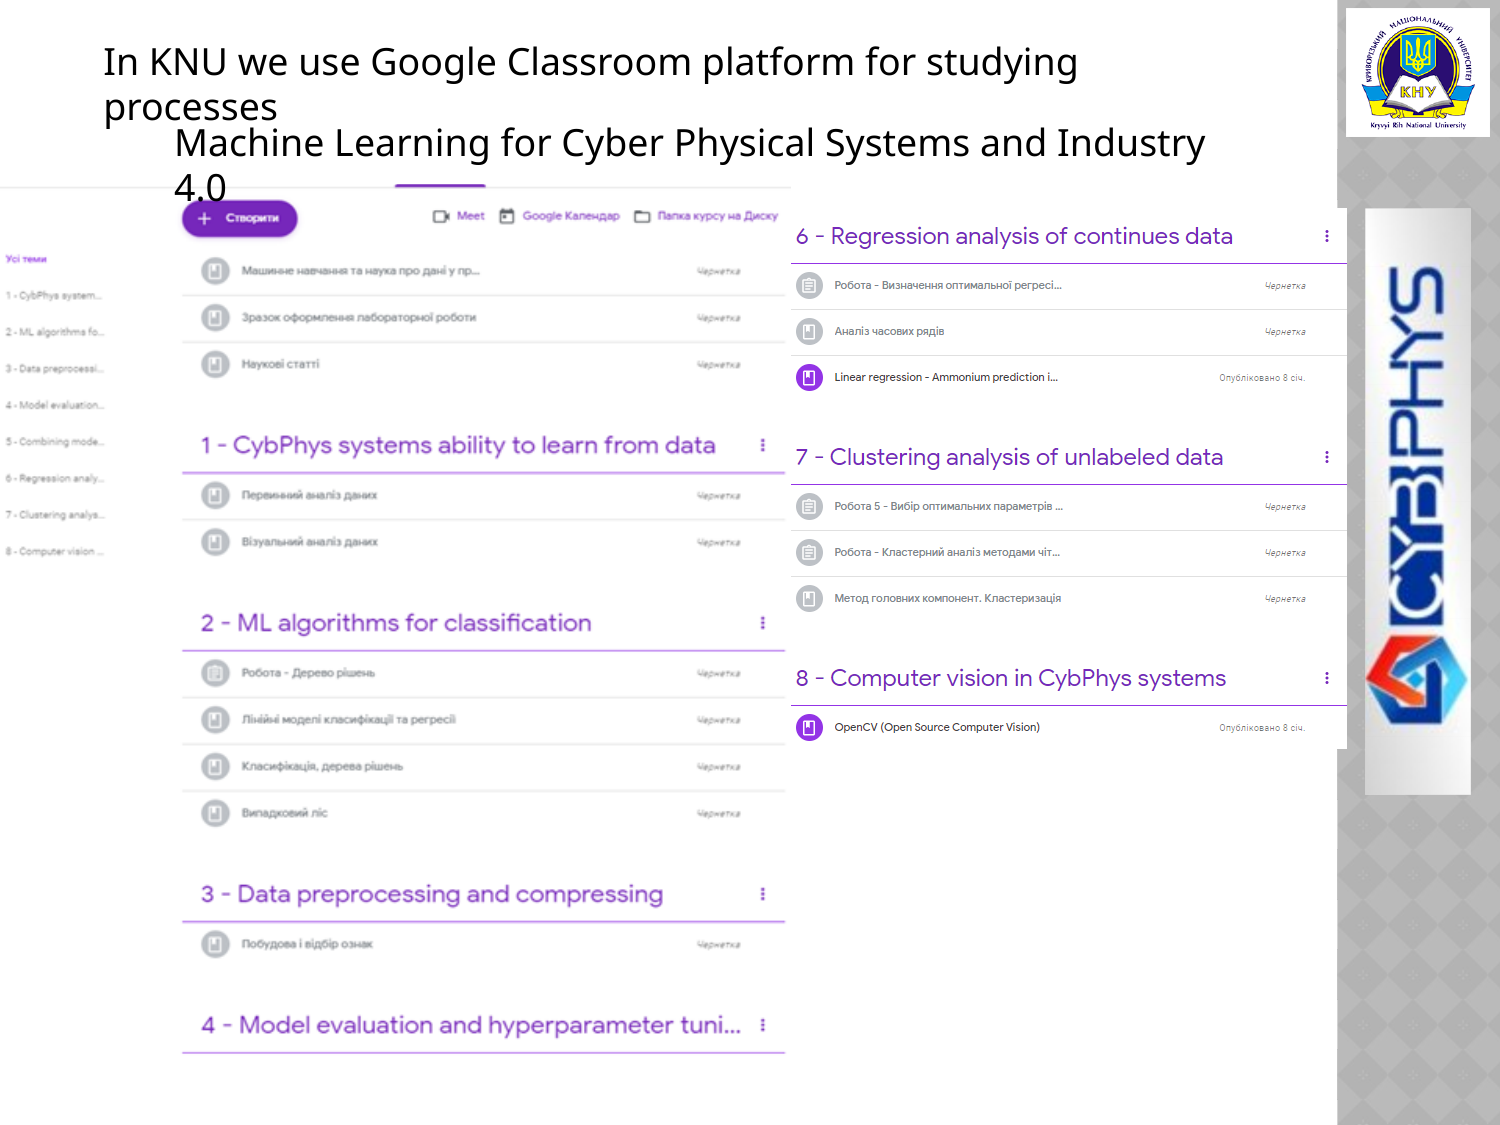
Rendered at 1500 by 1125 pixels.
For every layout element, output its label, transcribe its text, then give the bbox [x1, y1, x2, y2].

picture [1346, 8, 1490, 138]
text_box Machine Learning for Cyber Physical Systems and Industry 4.0 [159, 112, 1247, 205]
picture [1366, 209, 1470, 447]
text_box In KNU we use Google Classroom platform for studying processes [88, 30, 1266, 136]
picture [0, 184, 792, 1115]
picture [1366, 563, 1470, 794]
picture [1351, 448, 1500, 555]
picture [795, 207, 1348, 750]
